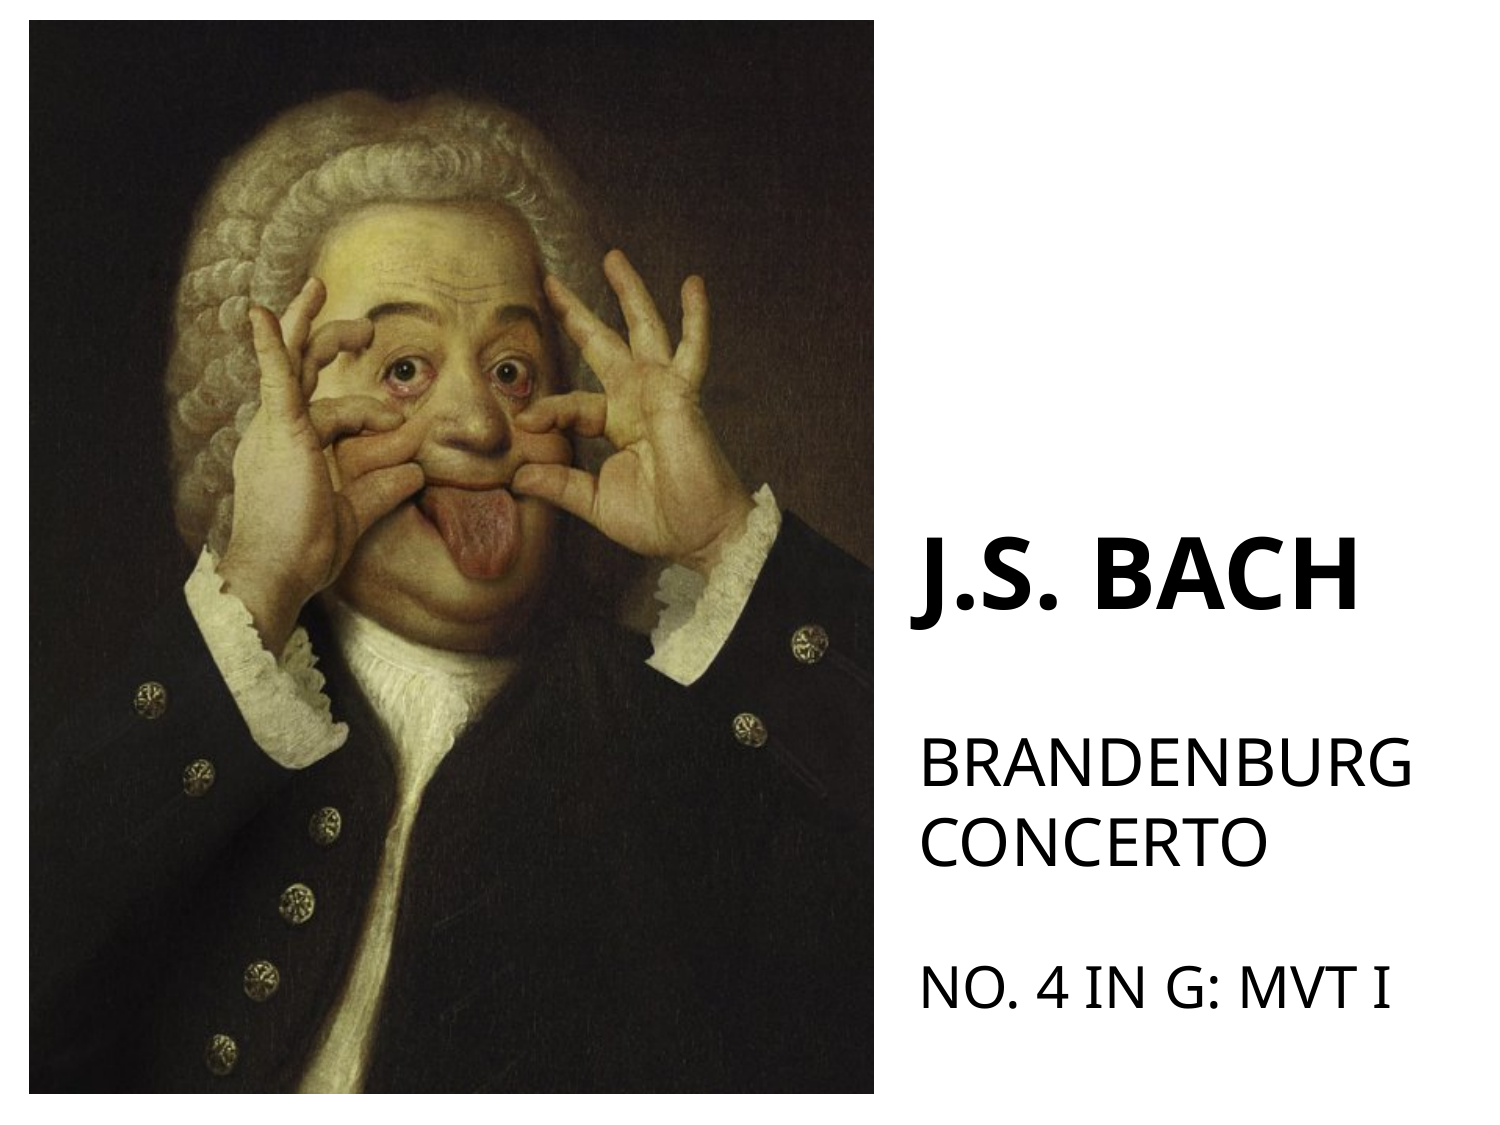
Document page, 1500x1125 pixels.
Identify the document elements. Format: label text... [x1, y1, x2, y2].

text_box J.S. BACH BRANDENBURG CONCERTO NO. 4 IN G: MVT I [903, 502, 1459, 1073]
picture [29, 20, 874, 1095]
